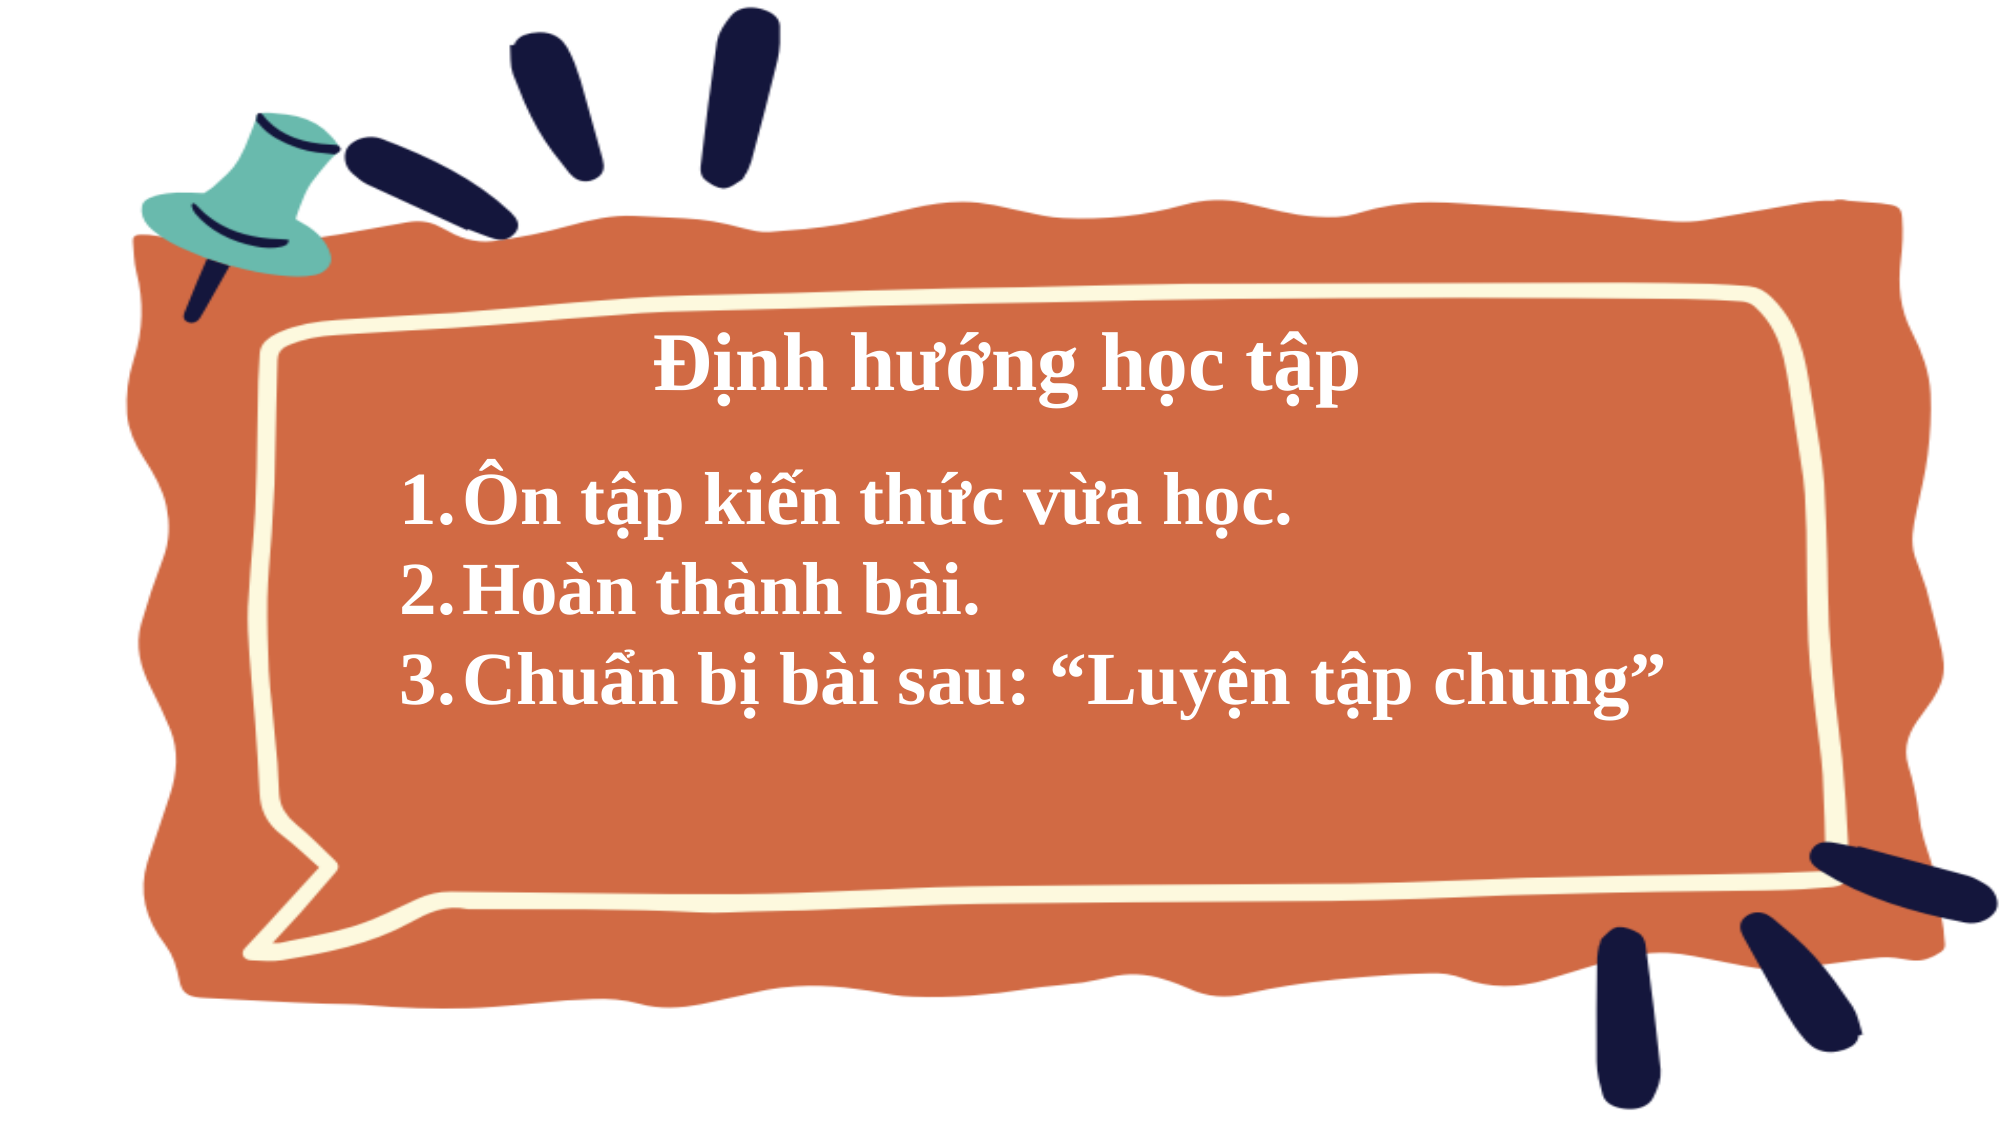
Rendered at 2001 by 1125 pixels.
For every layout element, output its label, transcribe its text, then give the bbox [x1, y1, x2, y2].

picture [0, 0, 2001, 1125]
text_box Định hướng học tập [637, 299, 1377, 415]
text_box Ôn tập kiến thức vừa học. Hoàn thành bài. Chuẩn bị bài sau: “Luyện tập chung” [384, 442, 1750, 728]
